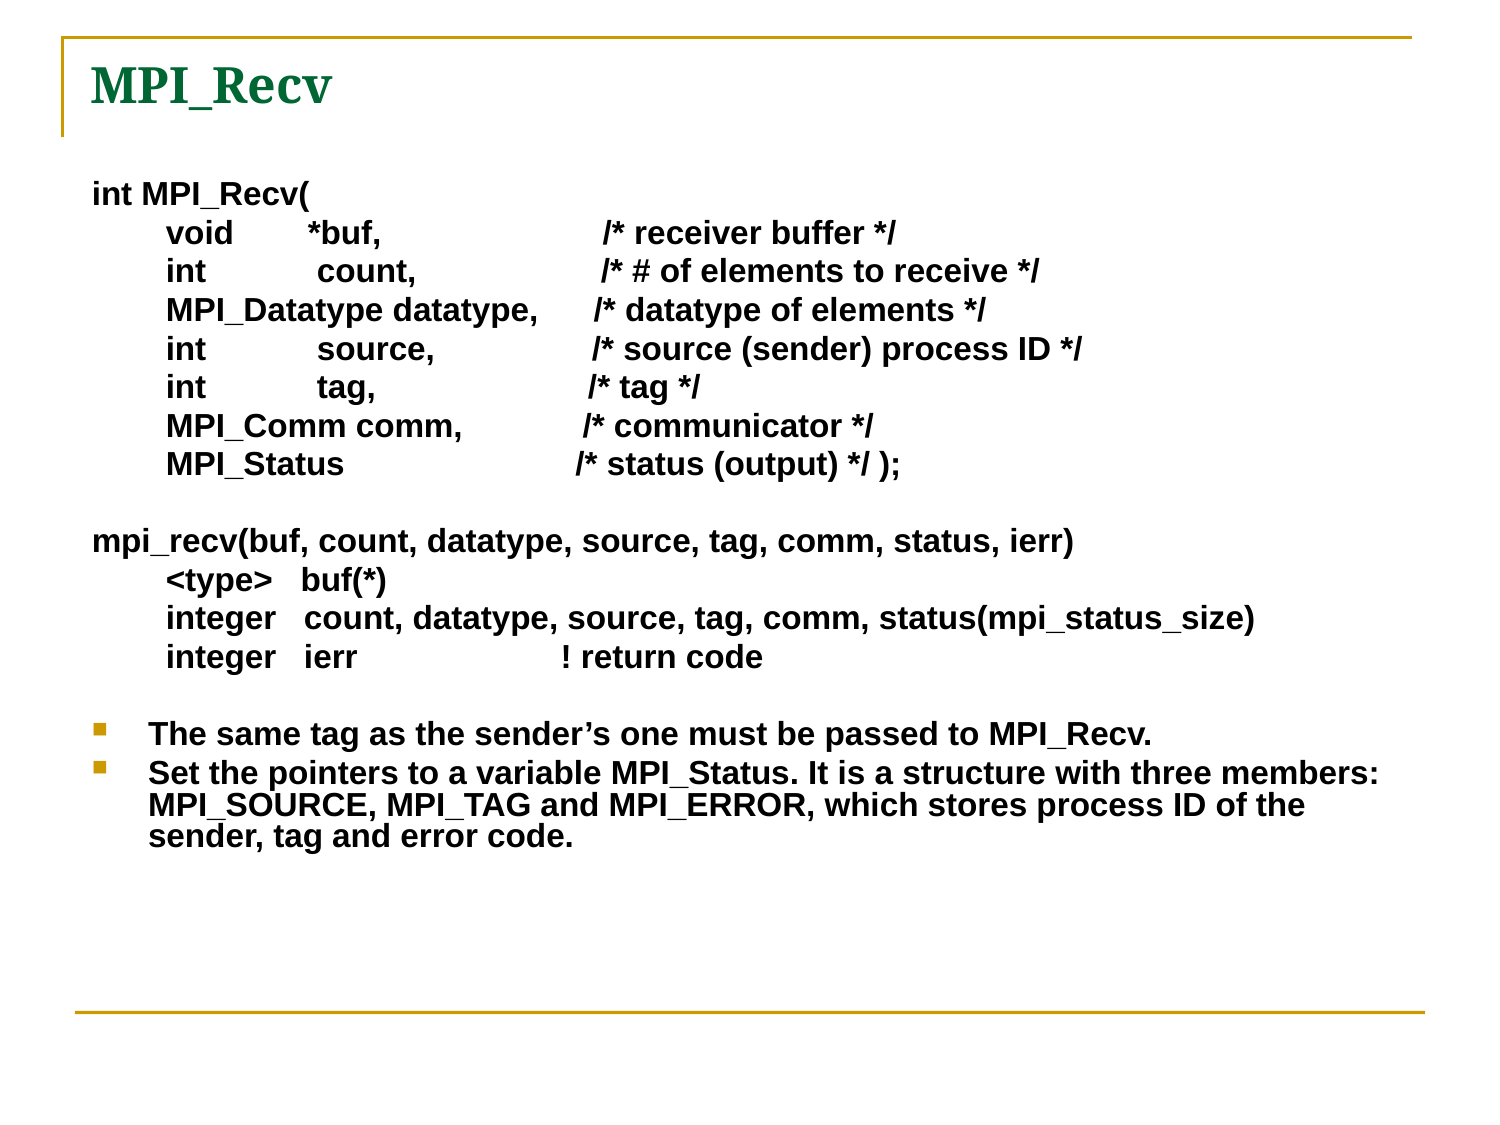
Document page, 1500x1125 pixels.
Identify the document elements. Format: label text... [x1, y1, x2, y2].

list int MPI_Recv( void *buf, /* receiver buffer */ int count, /* # of elements to receive */ MPI_Datatype datatype, /* datatype of elements */ int source, /* source (sender) process ID */ int tag, /* tag */ MPI_Comm comm, /* communicator */ MPI_Status /* status (output) */ ); mpi_recv(buf, count, datatype, source, tag, comm, status, ierr) <type> buf(*) integer count, datatype, source, tag, comm, status(mpi_status_size) integer ierr ! return code The same tag as the sender’s one must be passed to MPI_Recv. Set the pointers to a variable MPI_Status. It is a structure with three members: MPI_SOURCE, MPI_TAG and MPI_ERROR, which stores process ID of the sender, tag and error code. [76, 172, 1427, 916]
title MPI_Recv [75, 45, 1425, 233]
